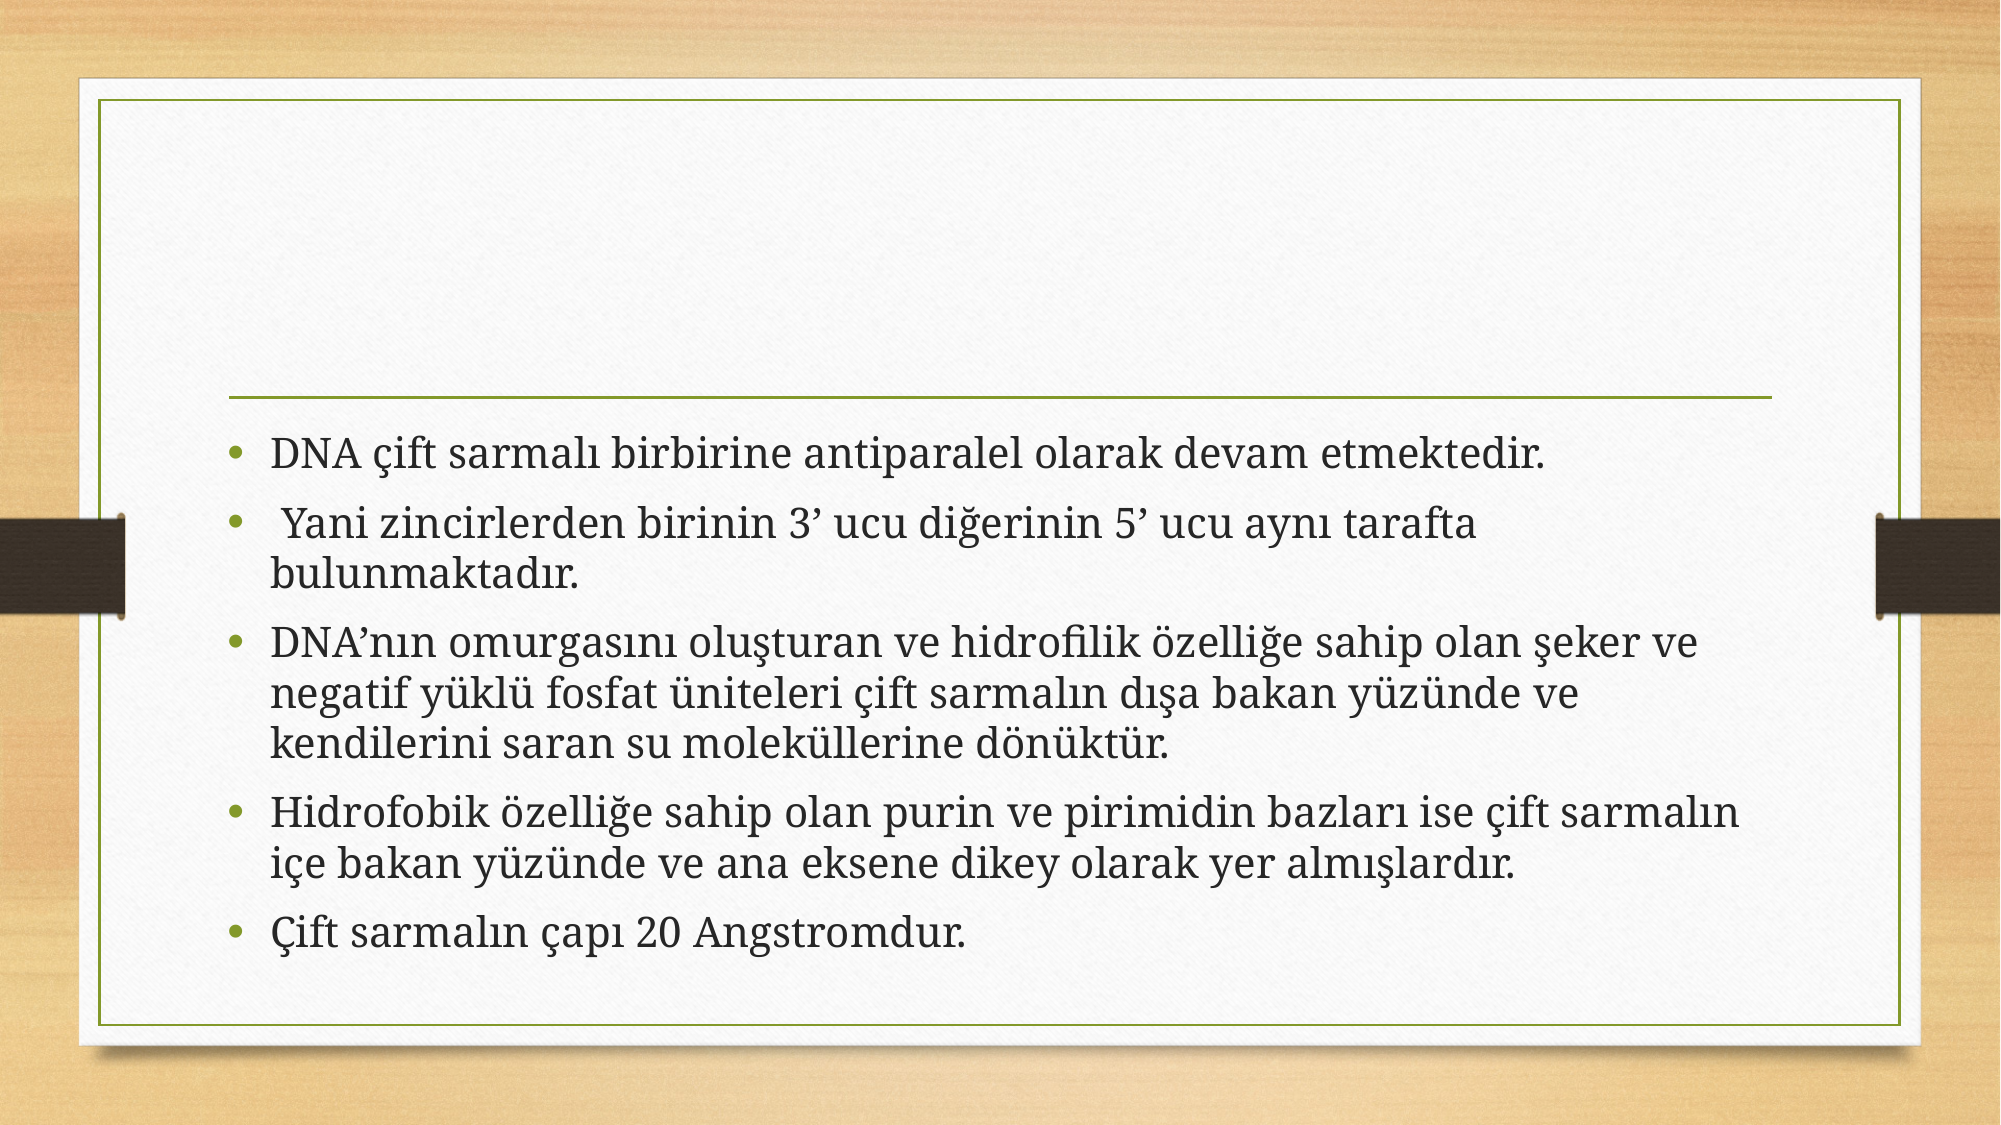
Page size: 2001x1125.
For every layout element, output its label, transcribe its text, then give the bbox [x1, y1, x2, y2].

list DNA çift sarmalı birbirine antiparalel olarak devam etmektedir. Yani zincirlerden birinin 3’ ucu diğerinin 5’ ucu aynı tarafta bulunmaktadır. DNA’nın omurgasını oluşturan ve hidrofilik özelliğe sahip olan şeker ve negatif yüklü fosfat üniteleri çift sarmalın dışa bakan yüzünde ve kendilerini saran su moleküllerine dönüktür. Hidrofobik özelliğe sahip olan purin ve pirimidin bazları ise çift sarmalın içe bakan yüzünde ve ana eksene dikey olarak yer almışlardır. Çift sarmalın çapı 20 Angstromdur. [212, 419, 1788, 964]
picture [0, 0, 2001, 1125]
